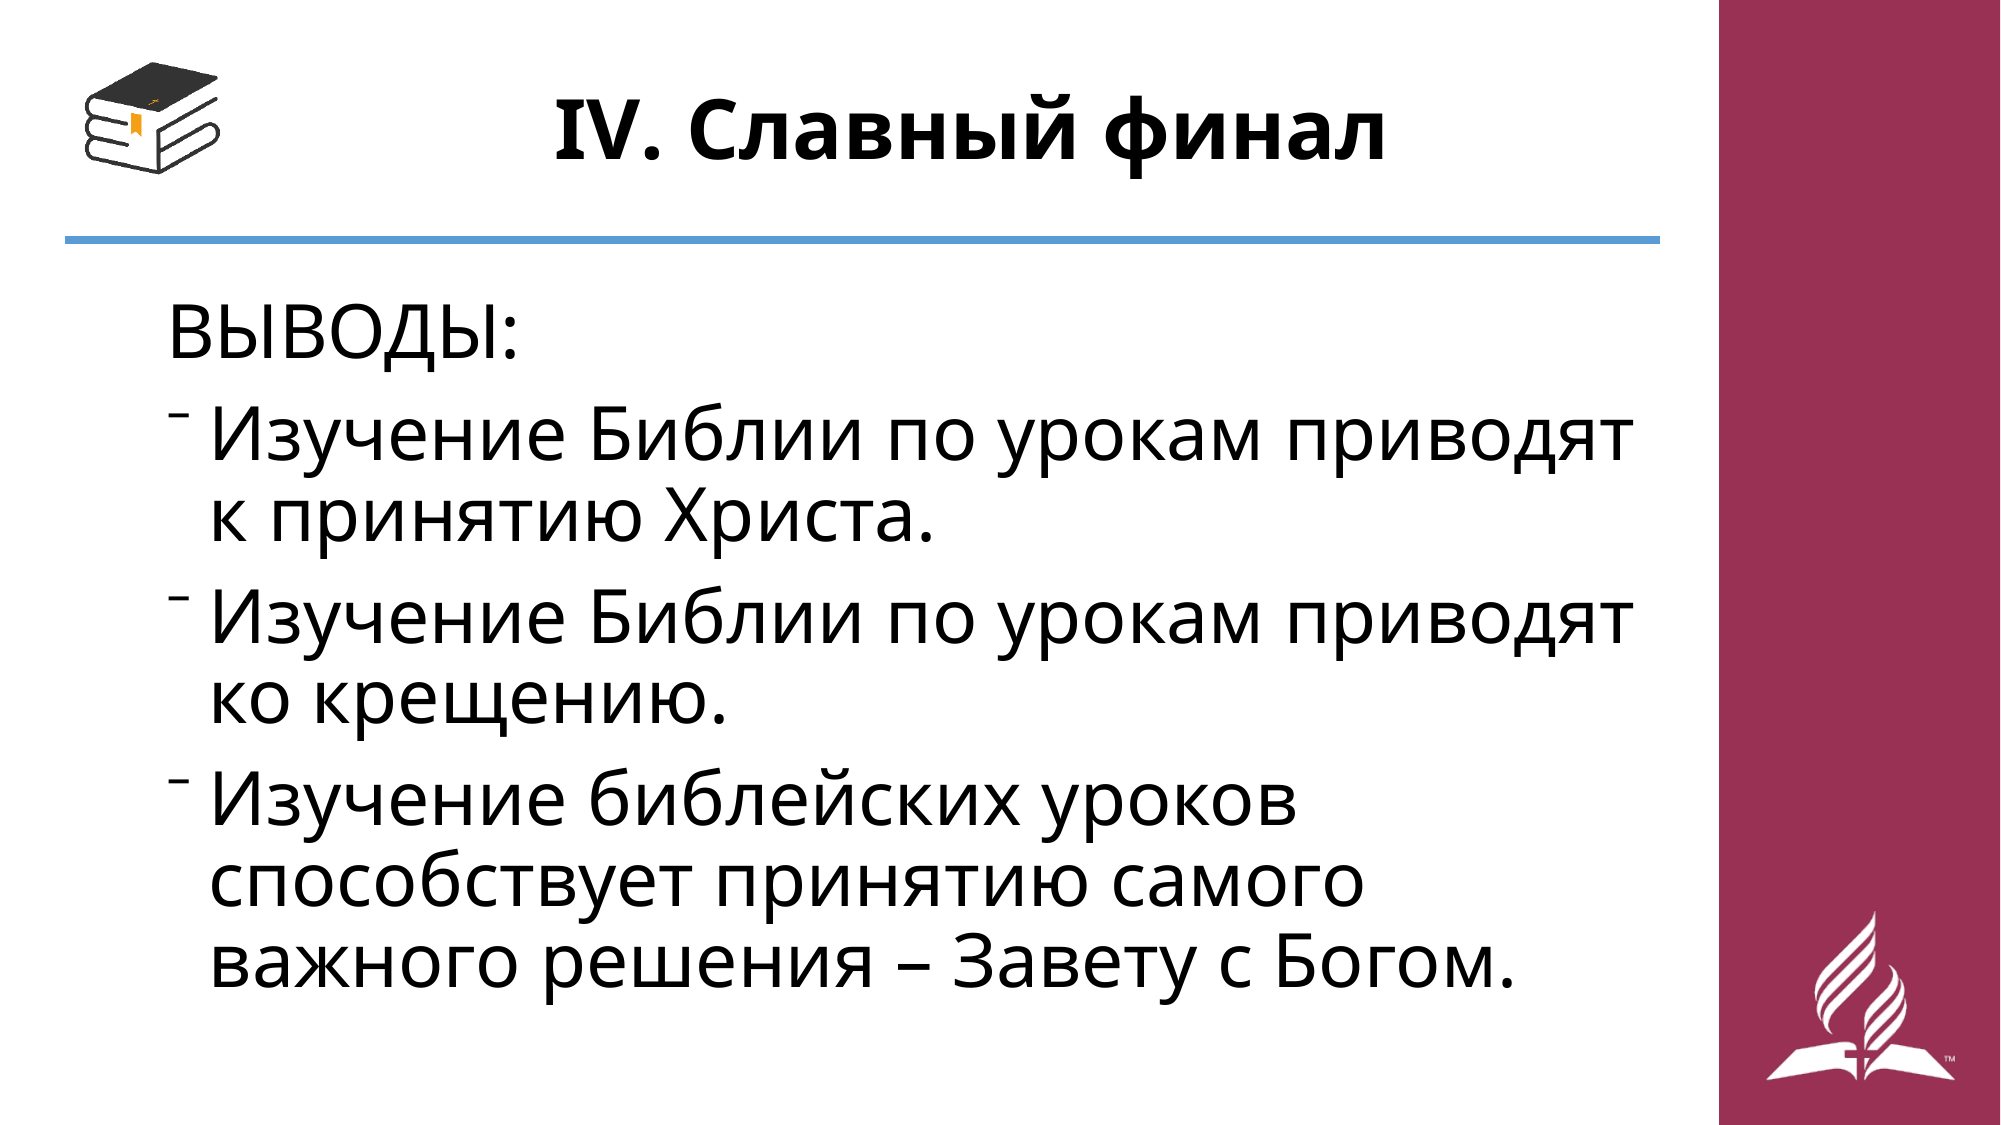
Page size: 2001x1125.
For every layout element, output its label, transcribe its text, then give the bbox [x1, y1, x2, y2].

picture [1719, 0, 2001, 1125]
text_box IV. Славный финал [284, 26, 1660, 239]
picture [71, 38, 231, 199]
list ВЫВОДЫ: Изучение Библии по урокам приводят к принятию Христа. Изучение Библии по урокам приводят ко крещению. Изучение библейских уроков способствует принятию самого важного решения – Завету с Богом. [83, 285, 1648, 1027]
